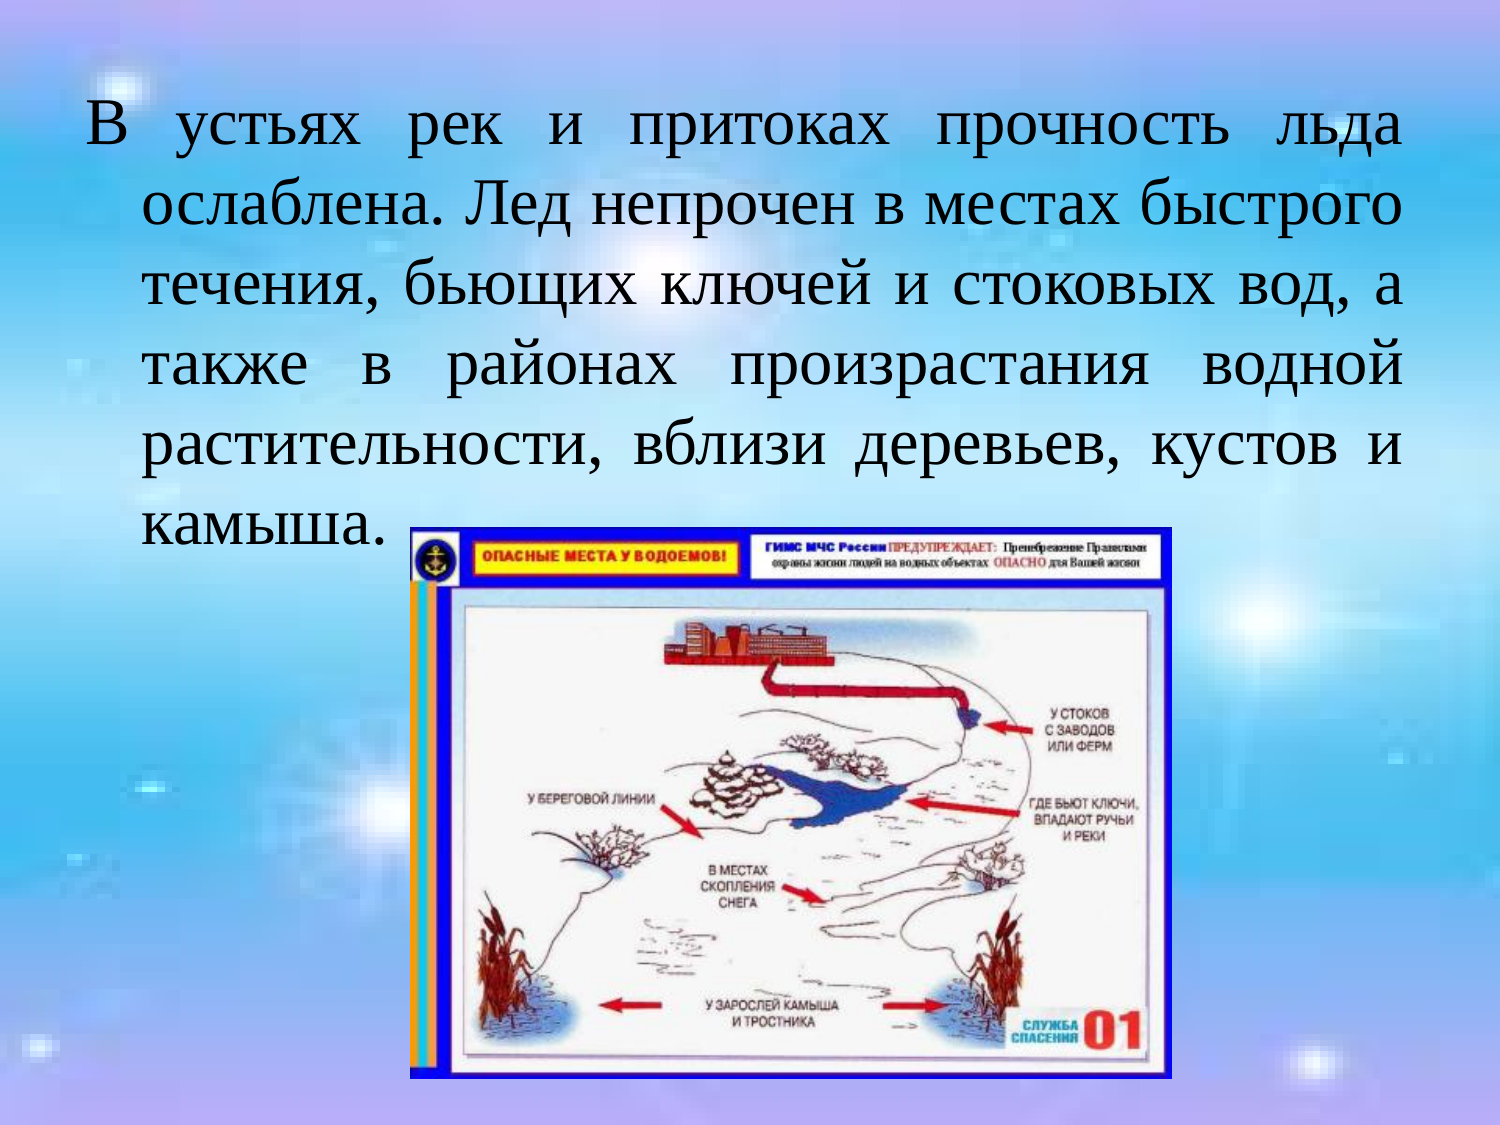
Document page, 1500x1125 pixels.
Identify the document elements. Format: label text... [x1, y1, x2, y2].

picture [0, 0, 1500, 1125]
list В устьях рек и притоках прочность льда ослаблена. Лед непрочен в местах быстрого течения, бьющих ключей и стоковых вод, а также в районах произрастания водной растительности, вблизи деревьев, кустов и камыша. [70, 70, 1421, 813]
